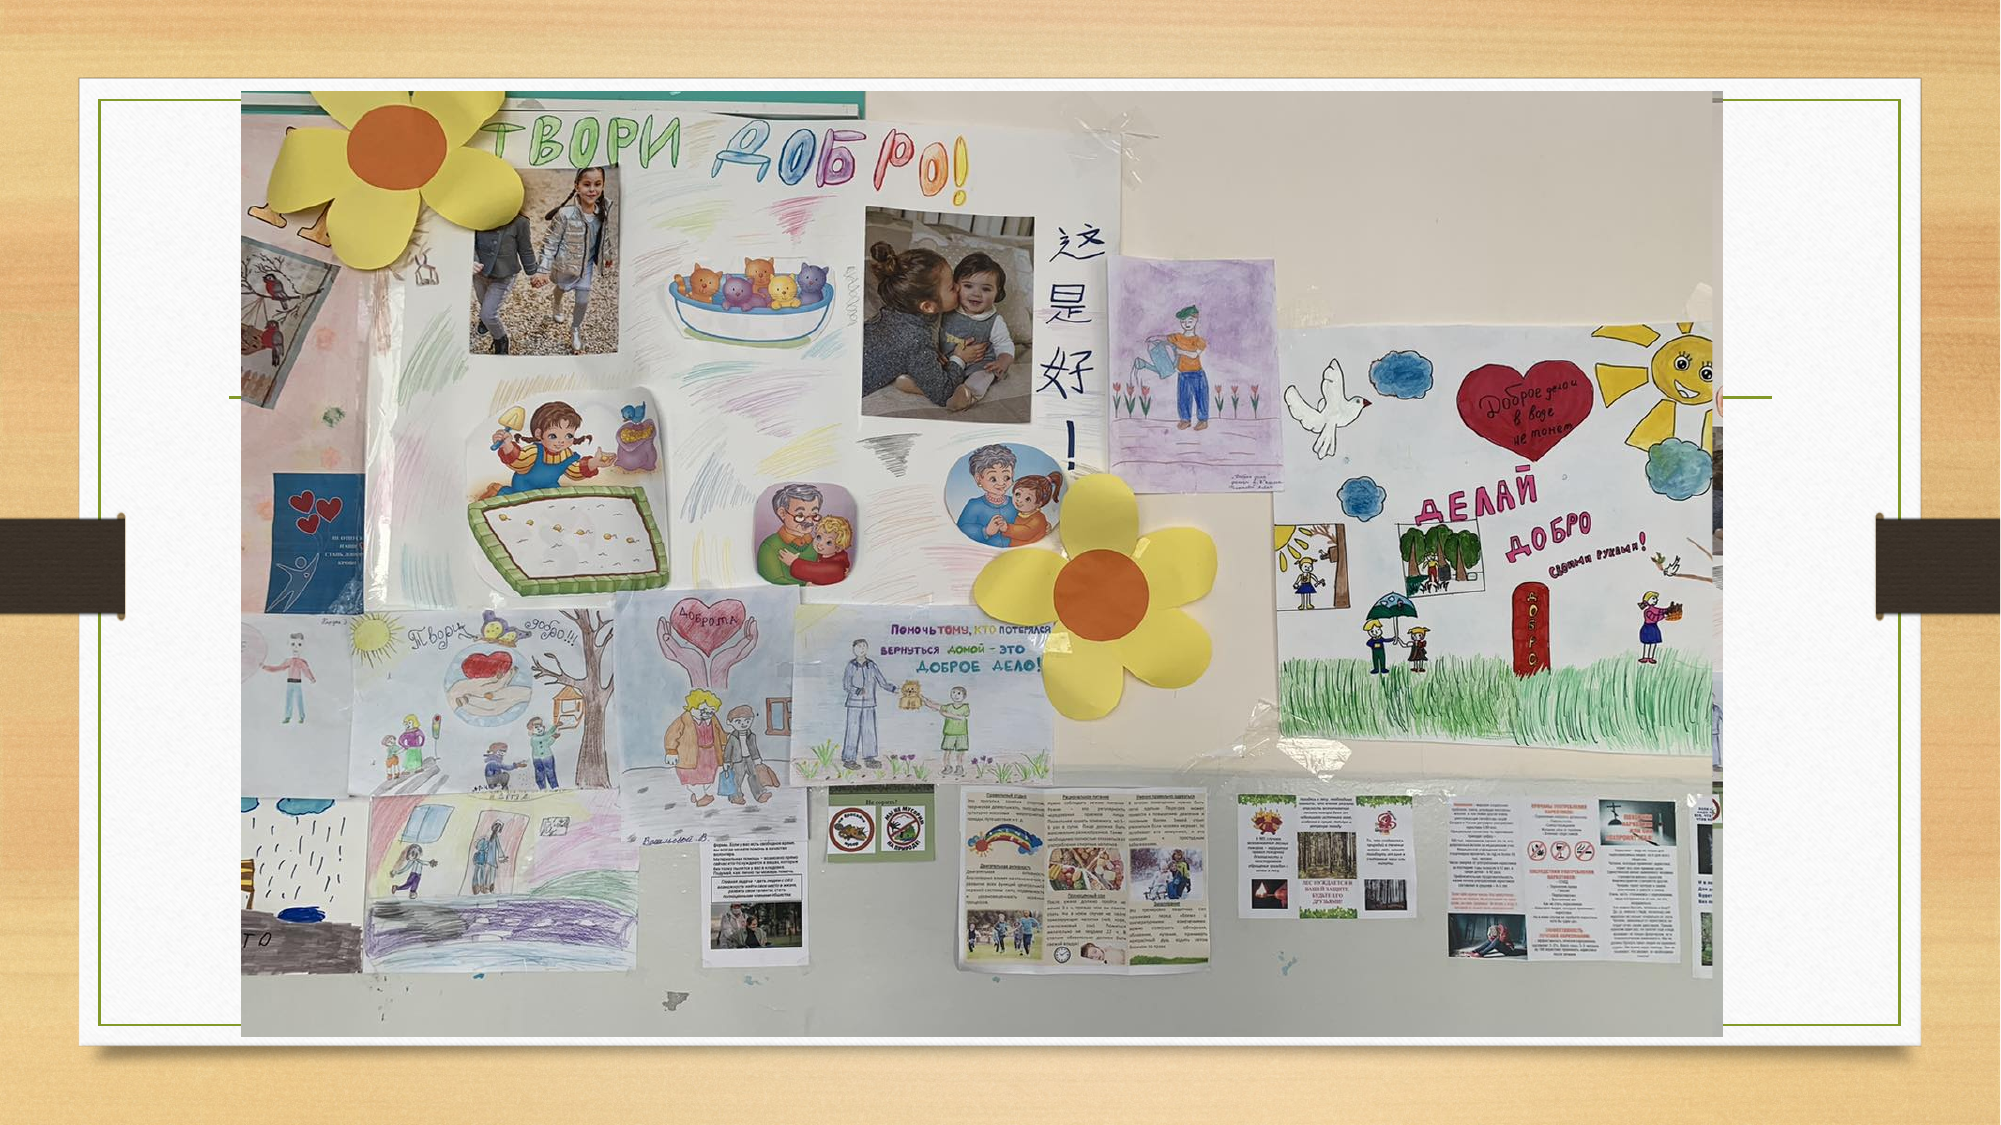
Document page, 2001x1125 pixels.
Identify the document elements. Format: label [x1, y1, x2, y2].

list [1713, 91, 1723, 1037]
picture [0, 0, 2001, 1125]
